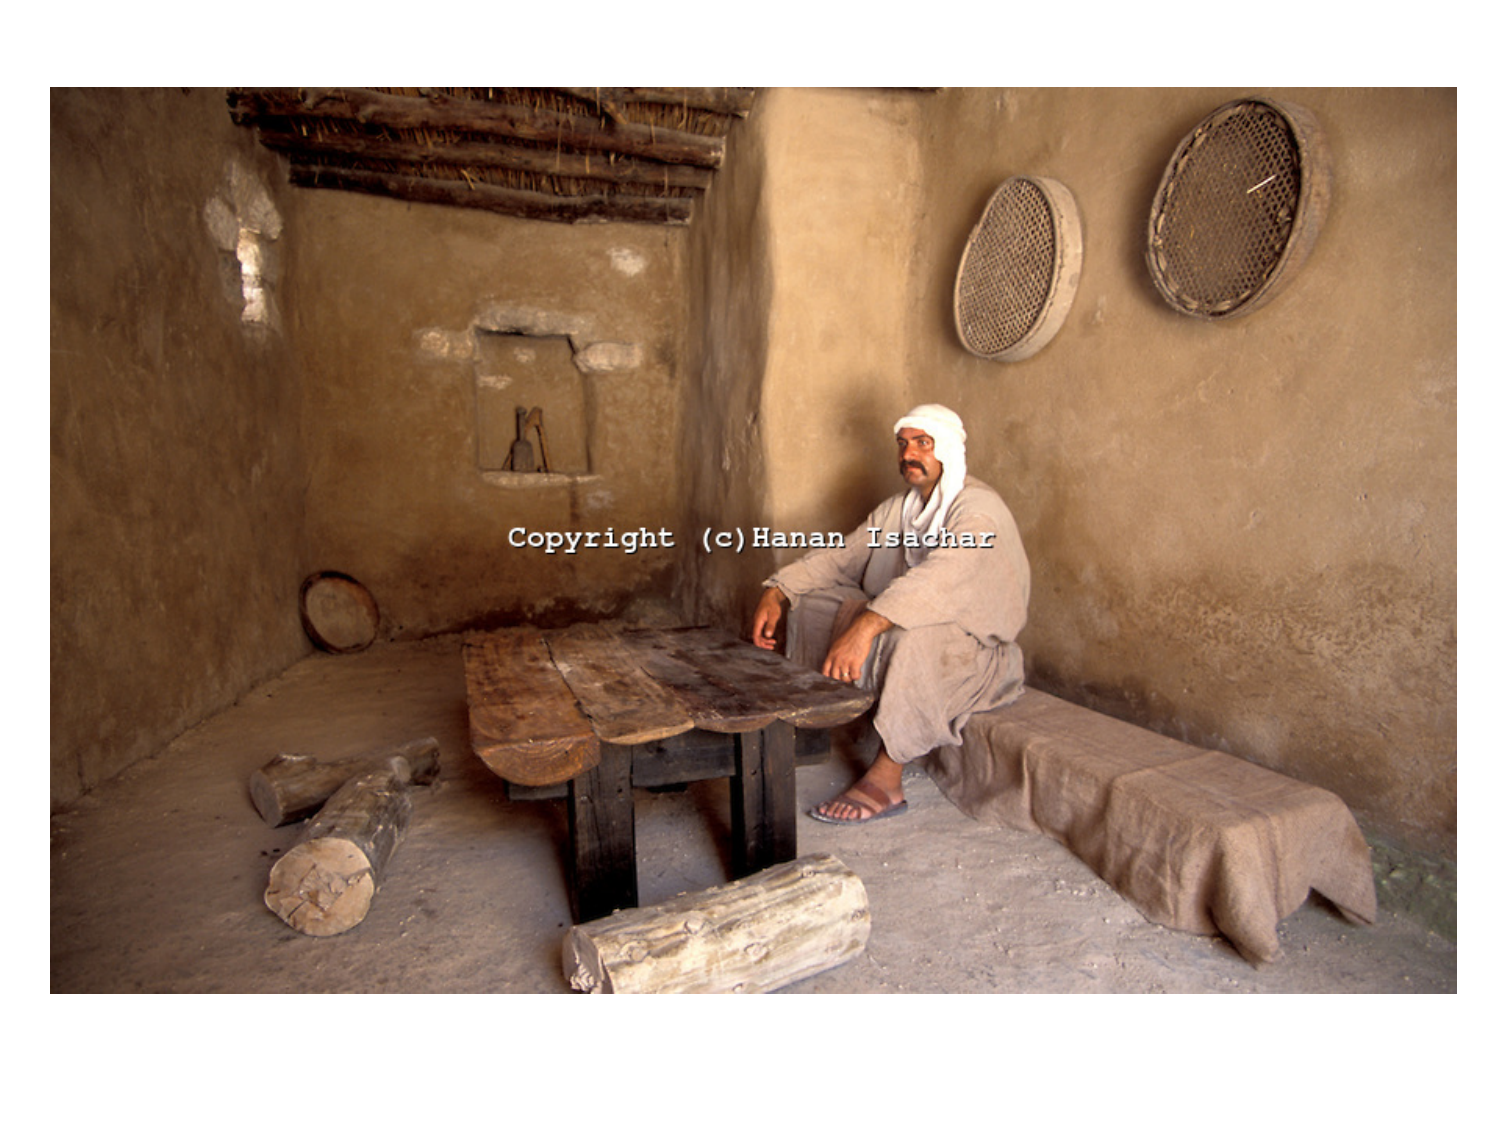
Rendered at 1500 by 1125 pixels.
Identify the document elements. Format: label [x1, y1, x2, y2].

picture [49, 87, 1457, 994]
